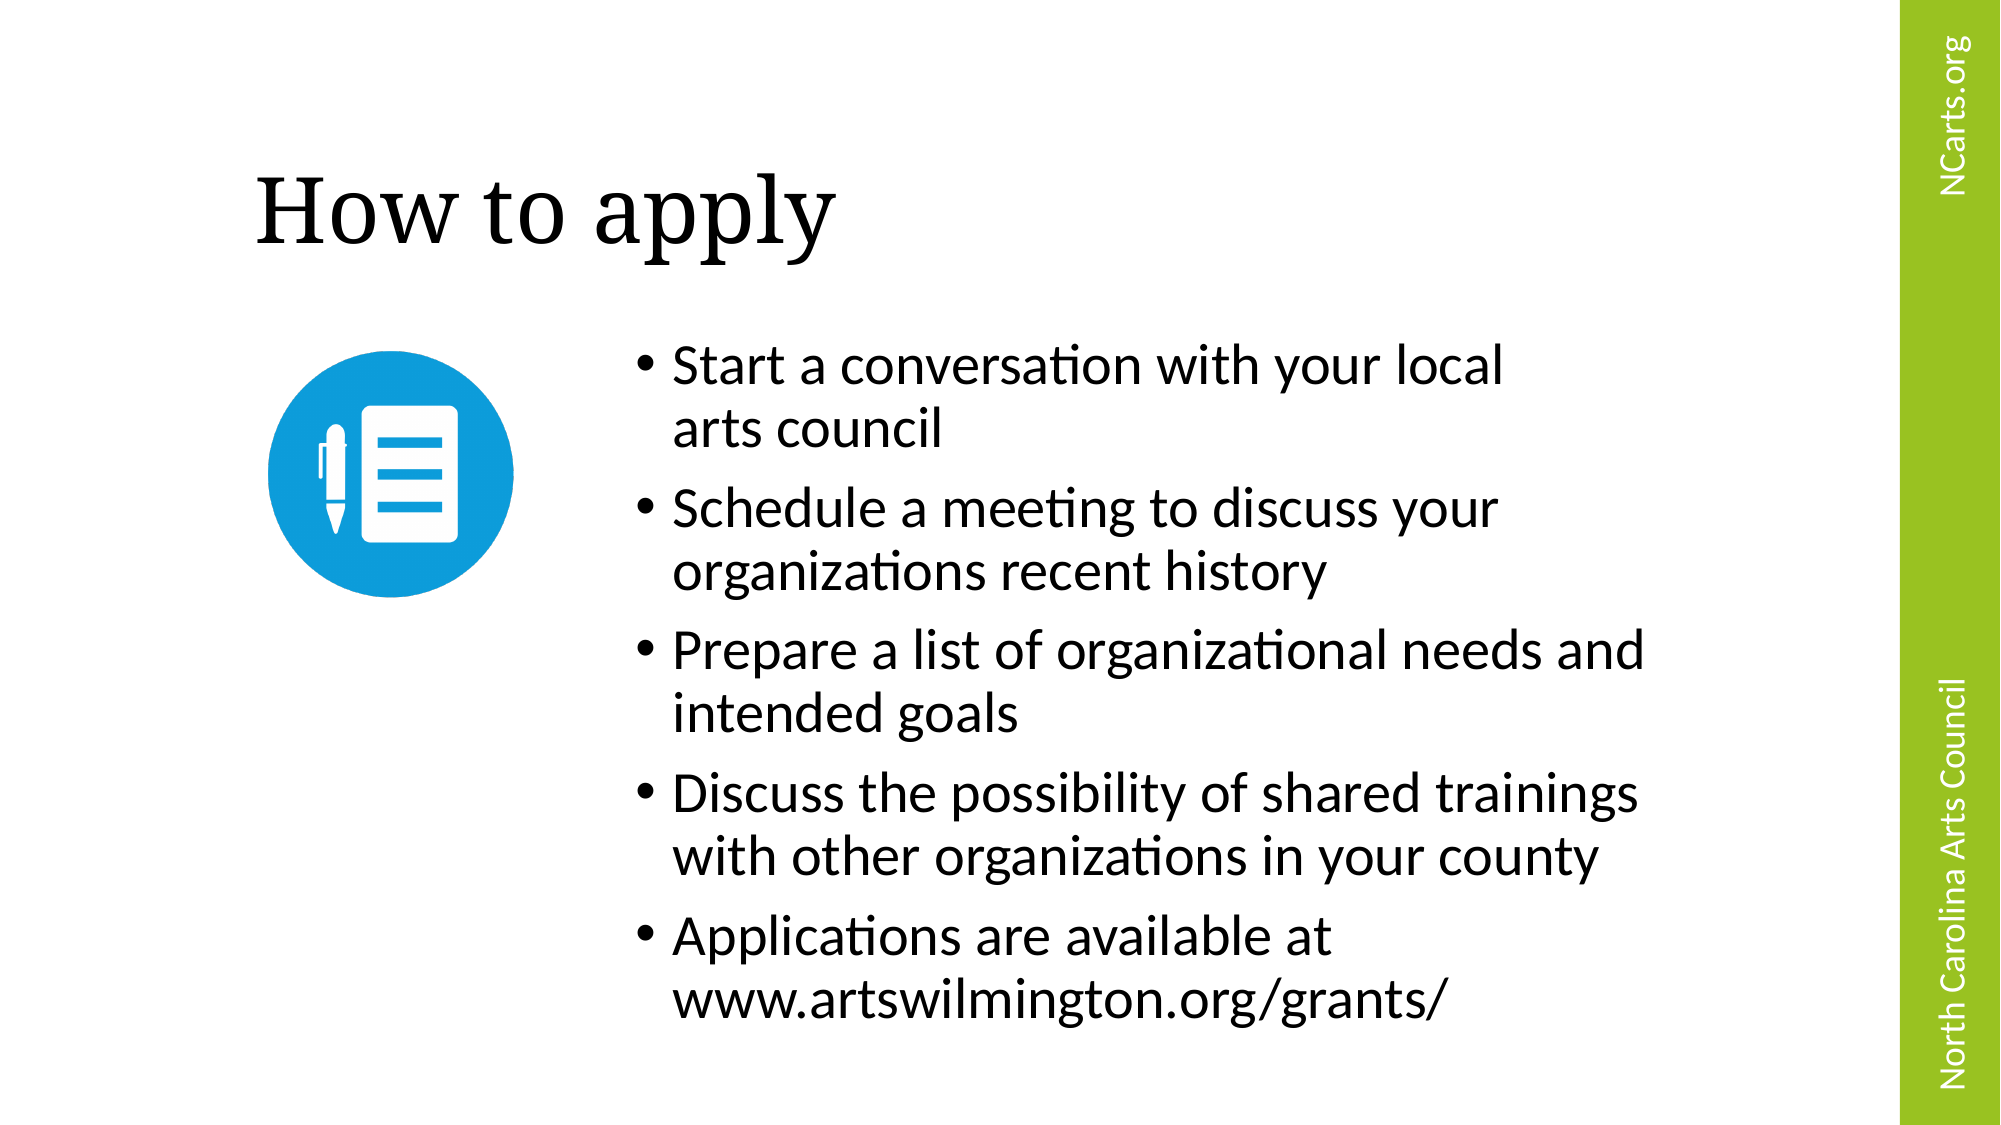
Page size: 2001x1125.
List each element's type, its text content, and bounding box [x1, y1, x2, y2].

title How to apply [239, 52, 1851, 271]
picture [264, 345, 517, 603]
list Start a conversation with your local arts council Schedule a meeting to discuss your organizations recent history Prepare a list of organizational needs and intended goals Discuss the possibility of shared trainings with other organizations in your county Applications are available at www.artswilmington.org/grants/ [620, 327, 1686, 1040]
